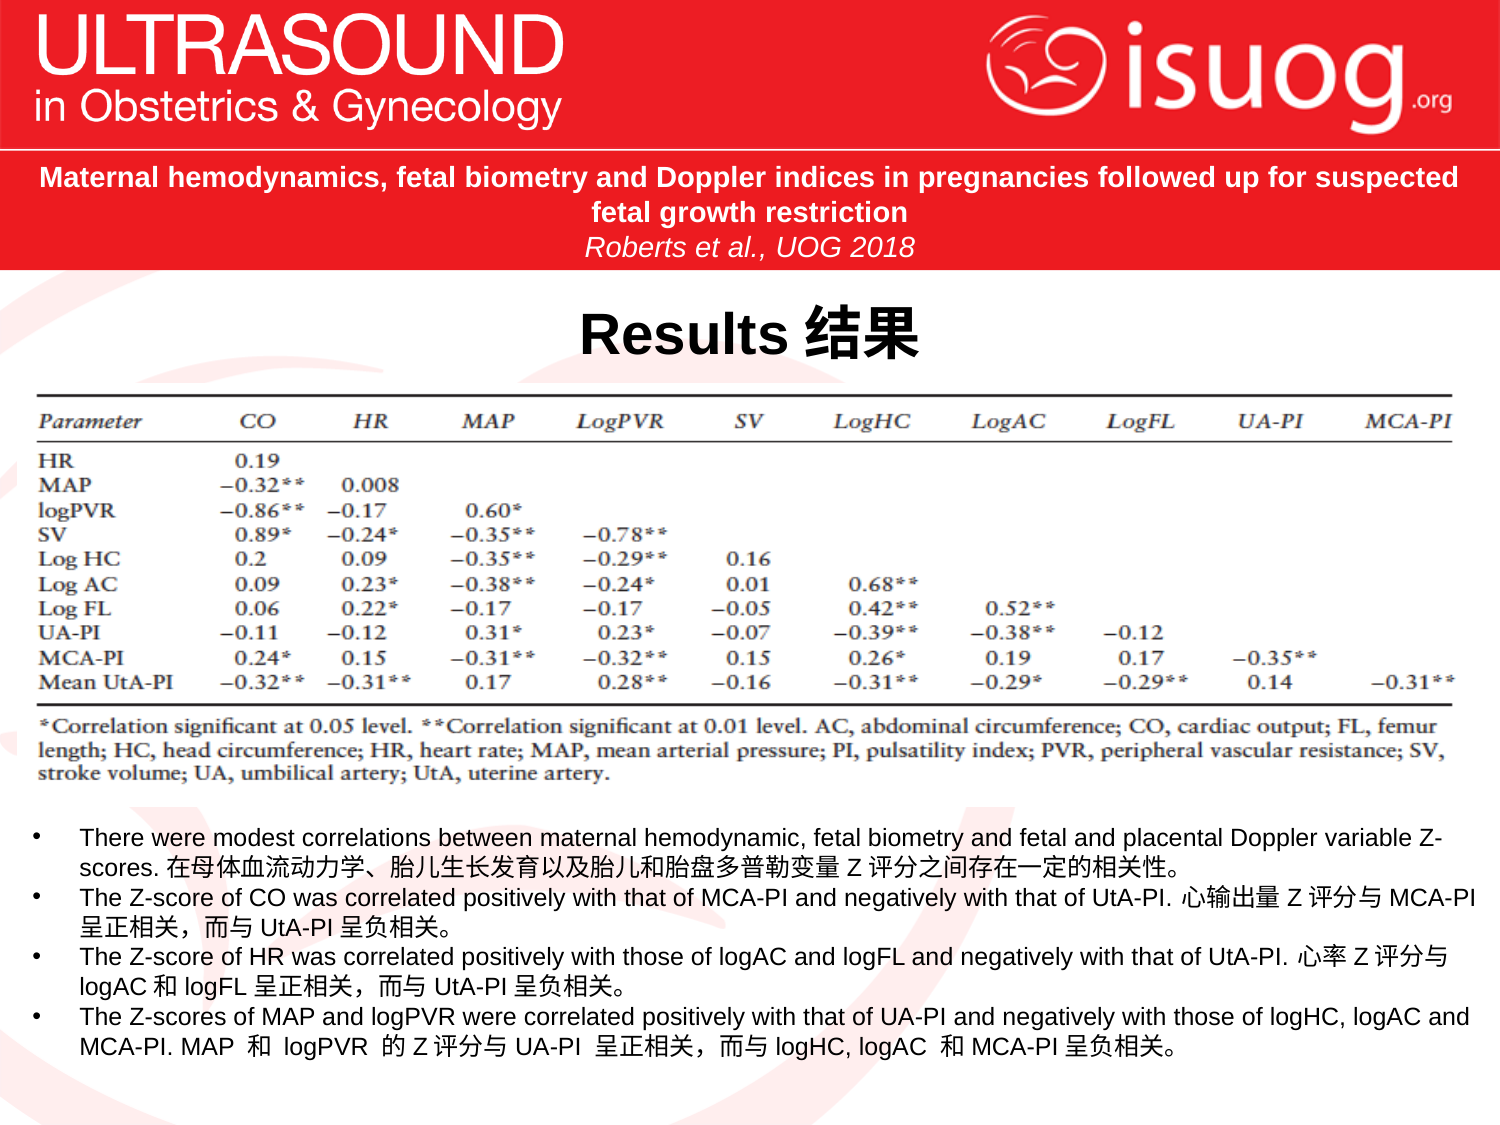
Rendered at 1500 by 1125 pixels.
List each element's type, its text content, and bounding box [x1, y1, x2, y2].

text_box Results结果 [35, 289, 1465, 374]
text_box Maternal hemodynamics, fetal biometry and Doppler indices in pregnancies followed up for suspected fetal growth restriction Roberts et al., UOG 2018 [0, 156, 1500, 271]
text_box There were modest correlations between maternal hemodynamic, fetal biometry and fetal and placental Doppler variable Z-scores.在母体血流动力学、胎儿生长发育以及胎儿和胎盘多普勒变量Z评分之间存在一定的相关性。 The Z-score of CO was correlated positively with that of MCA-PI and negatively with that of UtA-PI.心输出量Z评分与MCA-PI 呈正相关，而与UtA-PI呈负相关。 The Z-score of HR was correlated positively with those of logAC and logFL and negatively with that of UtA-PI.心率Z评分与logAC和logFL呈正相关，而与UtA-PI呈负相关。 The Z-scores of MAP and logPVR were correlated positively with that of UA-PI and negatively with those of logHC, logAC and MCA-PI. MAP 和 logPVR 的Z评分与UA-PI 呈正相关，而与logHC, logAC 和MCA-PI呈负相关。 [17, 814, 1500, 1069]
picture [0, 271, 1500, 1125]
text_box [0, 0, 1500, 150]
